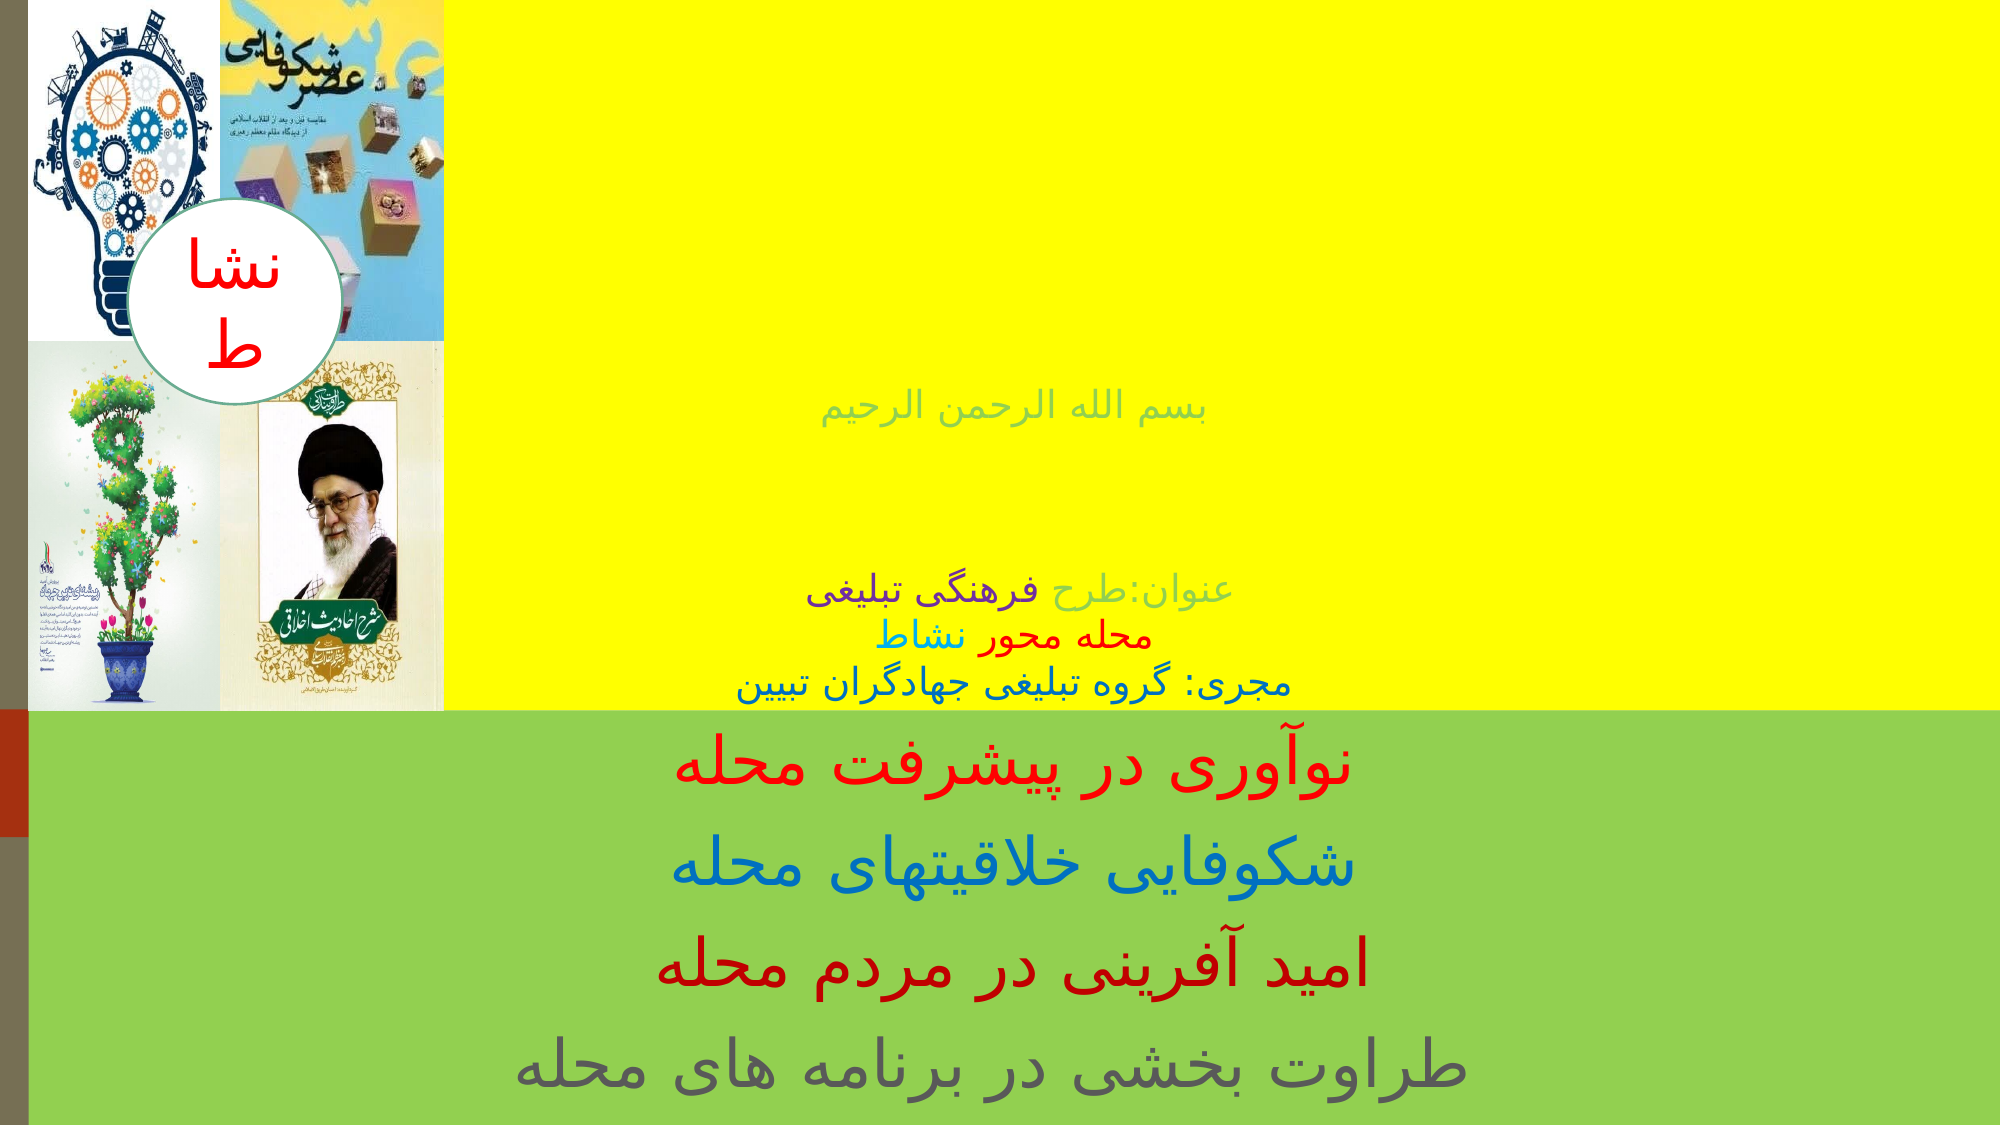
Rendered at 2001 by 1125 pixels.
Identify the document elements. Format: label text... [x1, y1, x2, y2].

subtitle نوآوری در پیشرفت محله شکوفایی خلاقیتهای محله امید آفرینی در مردم محله طراوت بخشی در برنامه های محله [28, 710, 2000, 1125]
title بسم الله الرحمن الرحیم عنوان:طرح فرهنگی تبلیغی محله محور نشاط مجری: گروه تبلیغی جهادگران تبیین [445, 0, 2000, 710]
picture [28, 0, 445, 711]
